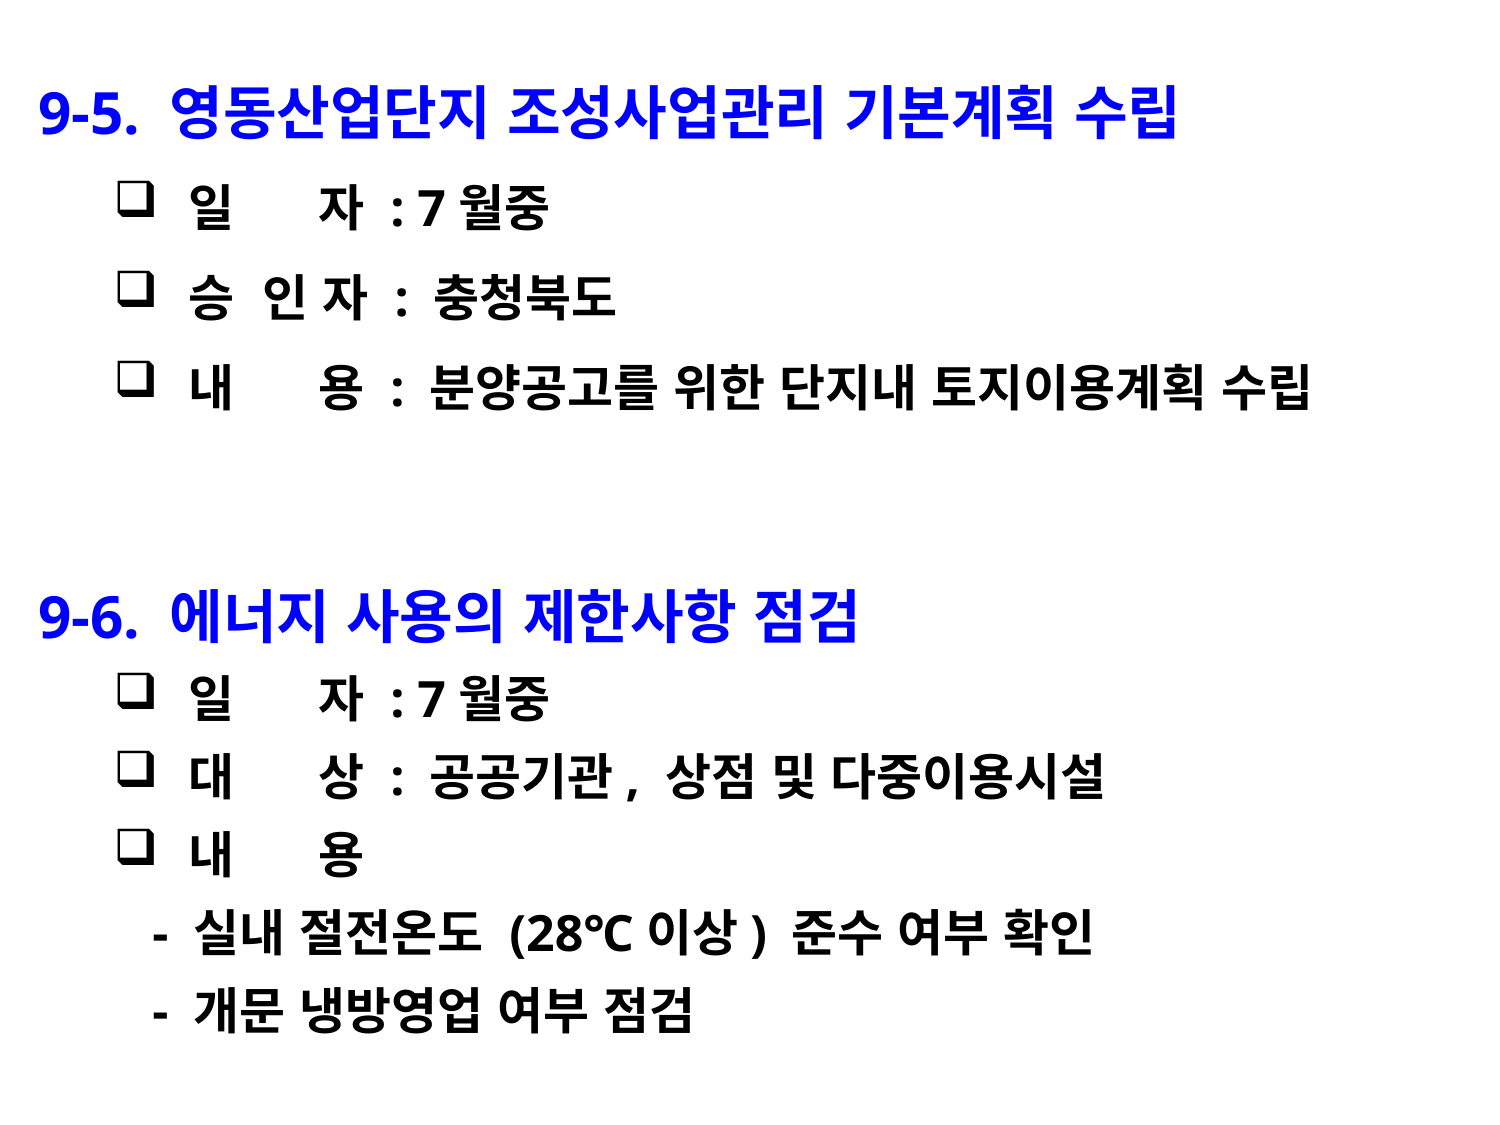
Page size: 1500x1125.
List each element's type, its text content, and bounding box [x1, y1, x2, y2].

text_box 9-6. 에너지 사용의 제한사항 점검 일 자 : 7월중 대 상 : 공공기관, 상점 및 다중이용시설 내 용 - 실내 절전온도 (28℃이상) 준수 여부 확인 - 개문 냉방영업 여부 점검 [23, 550, 1494, 1083]
text_box 9-5. 영동산업단지 조성사업관리 기본계획 수립 일 자 : 7월중 승 인 자 : 충청북도 내 용 : 분양공고를 위한 단지내 토지이용계획 수립 [23, 46, 1494, 493]
